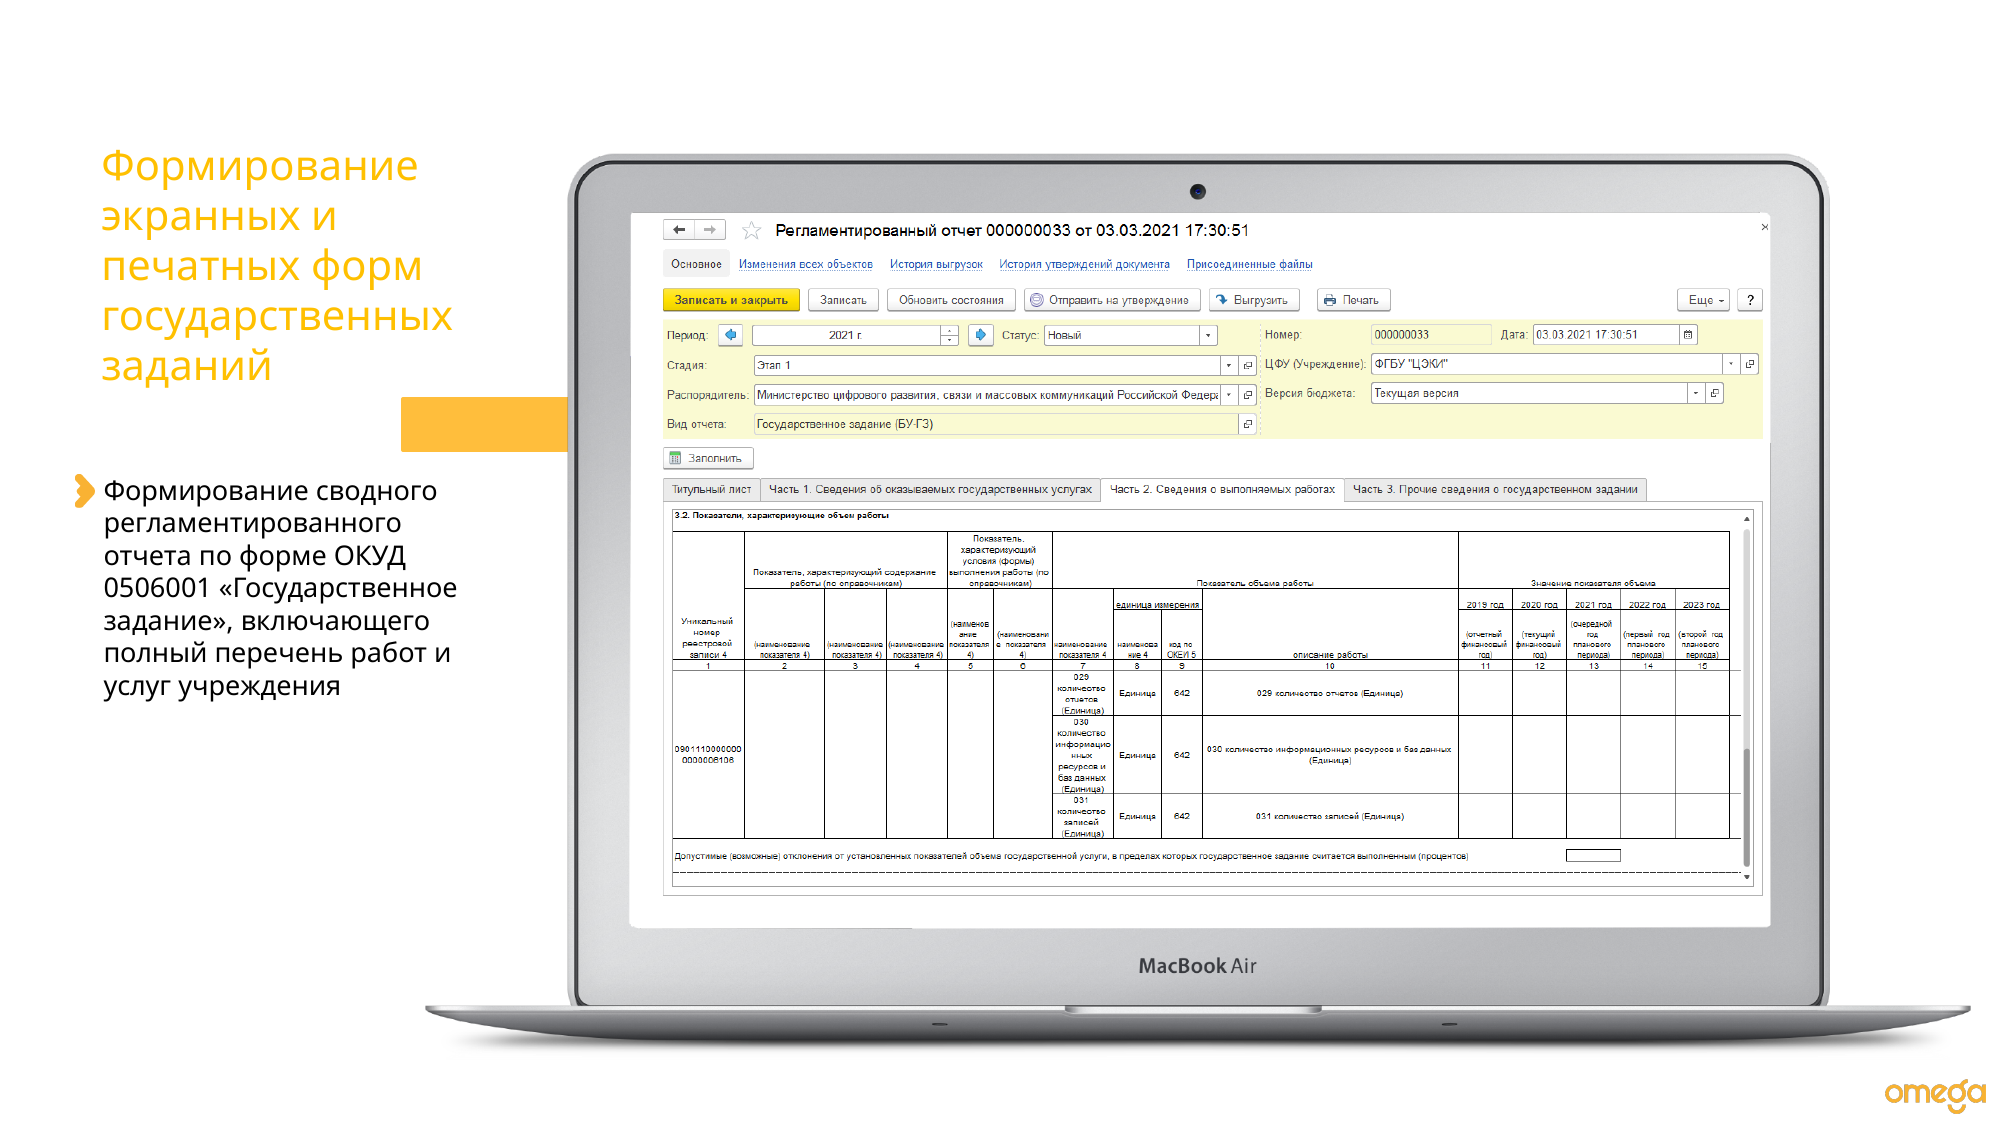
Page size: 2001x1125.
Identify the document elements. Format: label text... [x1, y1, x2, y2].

picture [74, 474, 95, 508]
text_box Формирование экранных и печатных форм государственных заданий [86, 131, 306, 397]
text_box Формирование сводного регламентированного отчета по форме ОКУД 0506001 «Государственное задание», включающего полный перечень работ и услуг учреждения [88, 465, 306, 708]
picture [311, 87, 1986, 1117]
